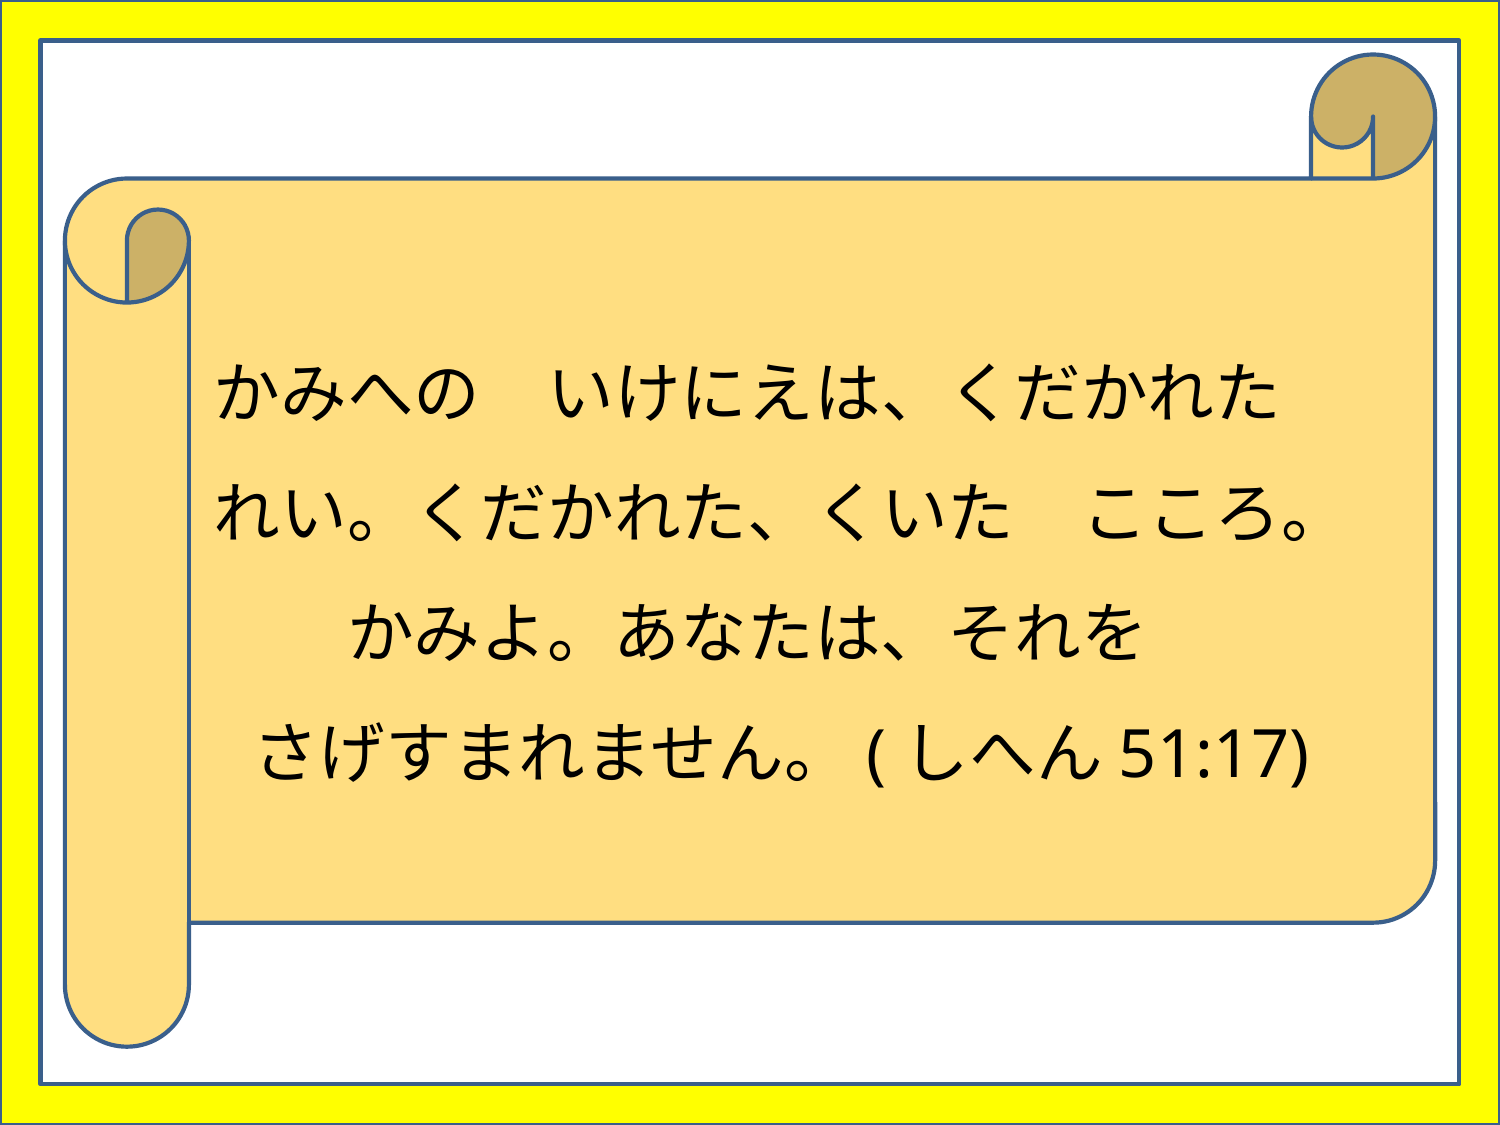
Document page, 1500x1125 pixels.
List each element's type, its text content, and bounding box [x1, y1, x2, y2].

text_box かみへの いけにえは、くだかれた れい。くだかれた、くいた こころ。 かみよ。あなたは、それを さげすまれません。(しへん51:17) [62, 52, 1438, 1049]
text_box [0, 0, 1500, 1125]
